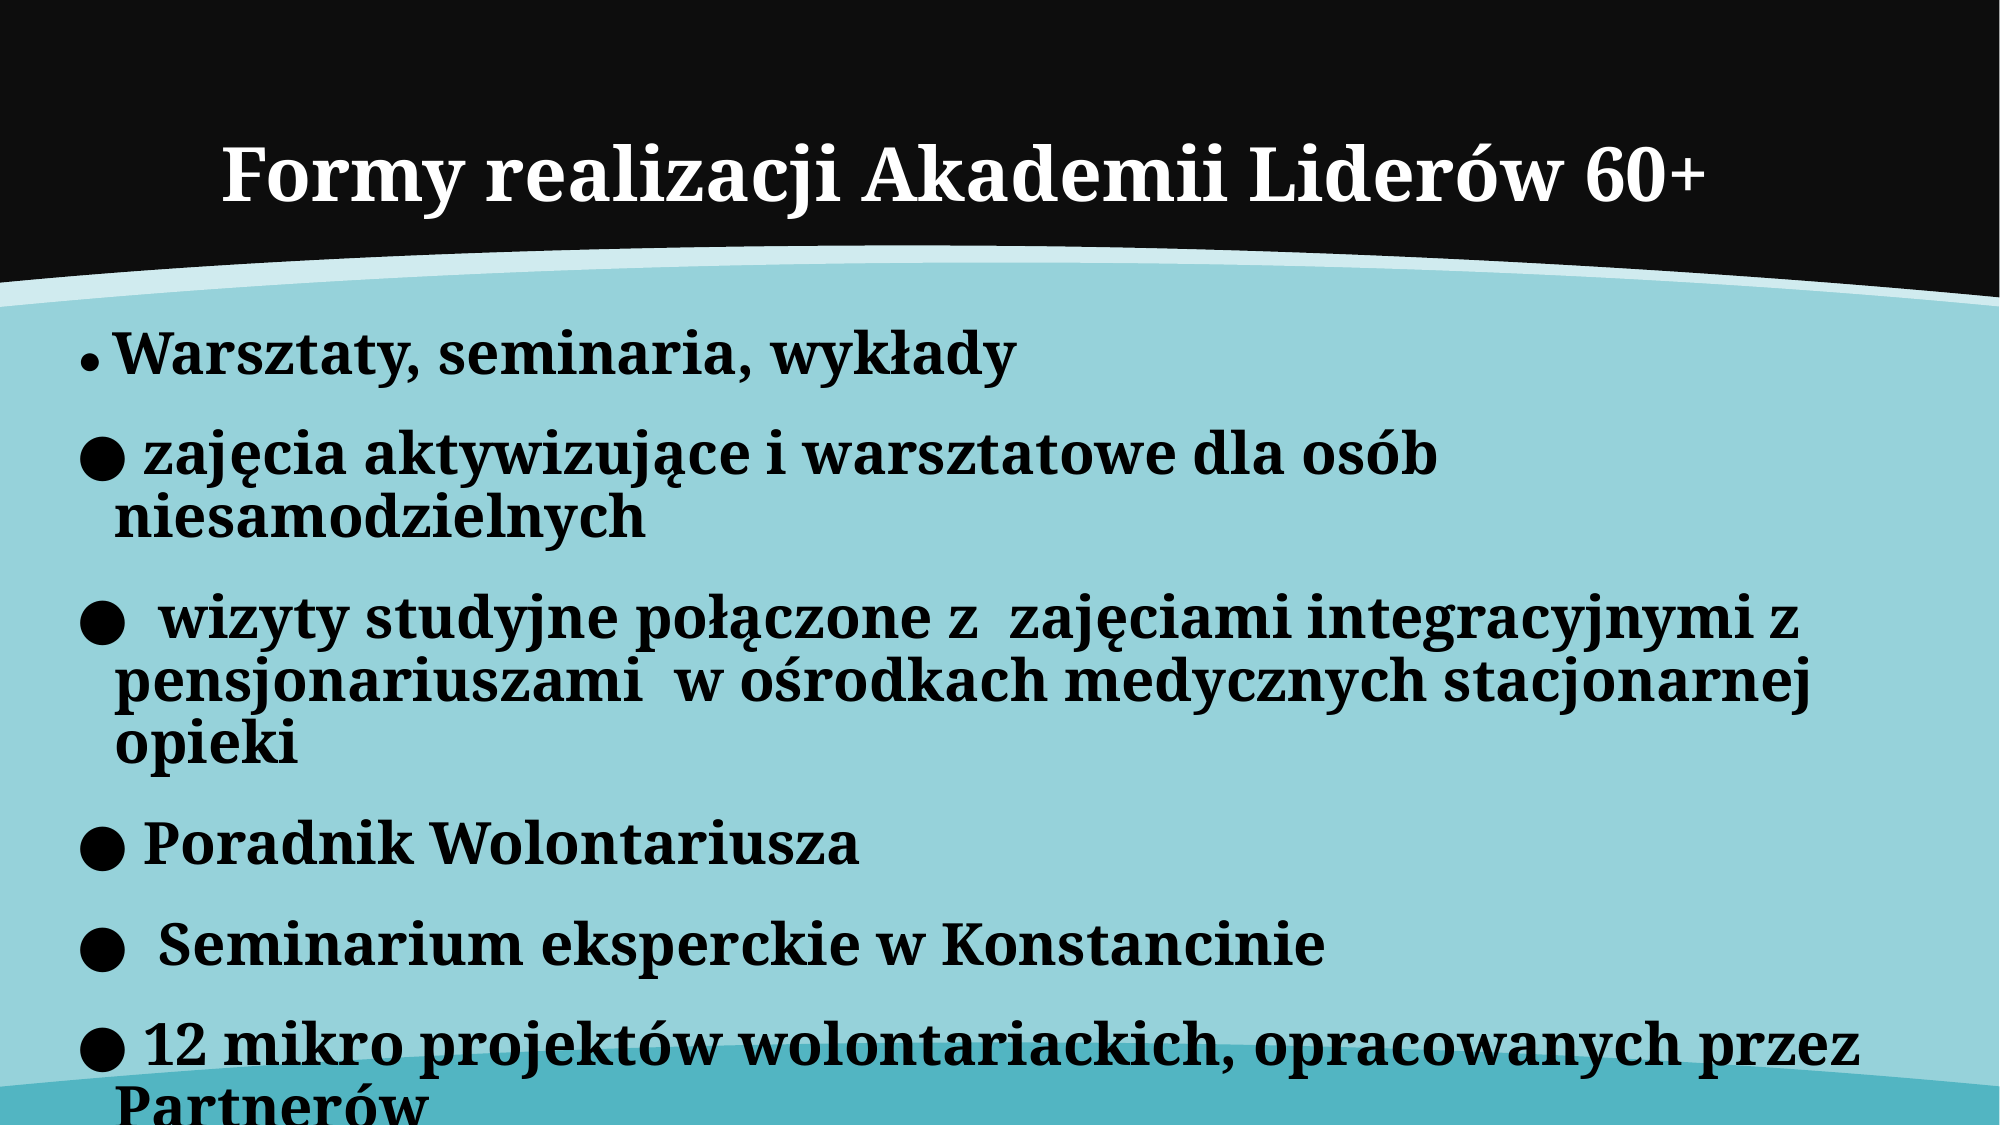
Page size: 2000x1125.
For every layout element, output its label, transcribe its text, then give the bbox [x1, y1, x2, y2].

title Formy realizacji Akademii Liderów 60+ [109, 45, 1914, 225]
list ● Warsztaty, seminaria, wykłady ● zajęcia aktywizujące i warsztatowe dla osób niesamodzielnych ● wizyty studyjne połączone z zajęciami integracyjnymi z pensjonariuszami w ośrodkach medycznych stacjonarnej opieki ● Poradnik Wolontariusza ● Seminarium eksperckie w Konstancinie ● 12 mikro projektów wolontariackich, opracowanych przez Partnerów ● KORPUS WOLONTARIATU [62, 316, 1903, 1079]
